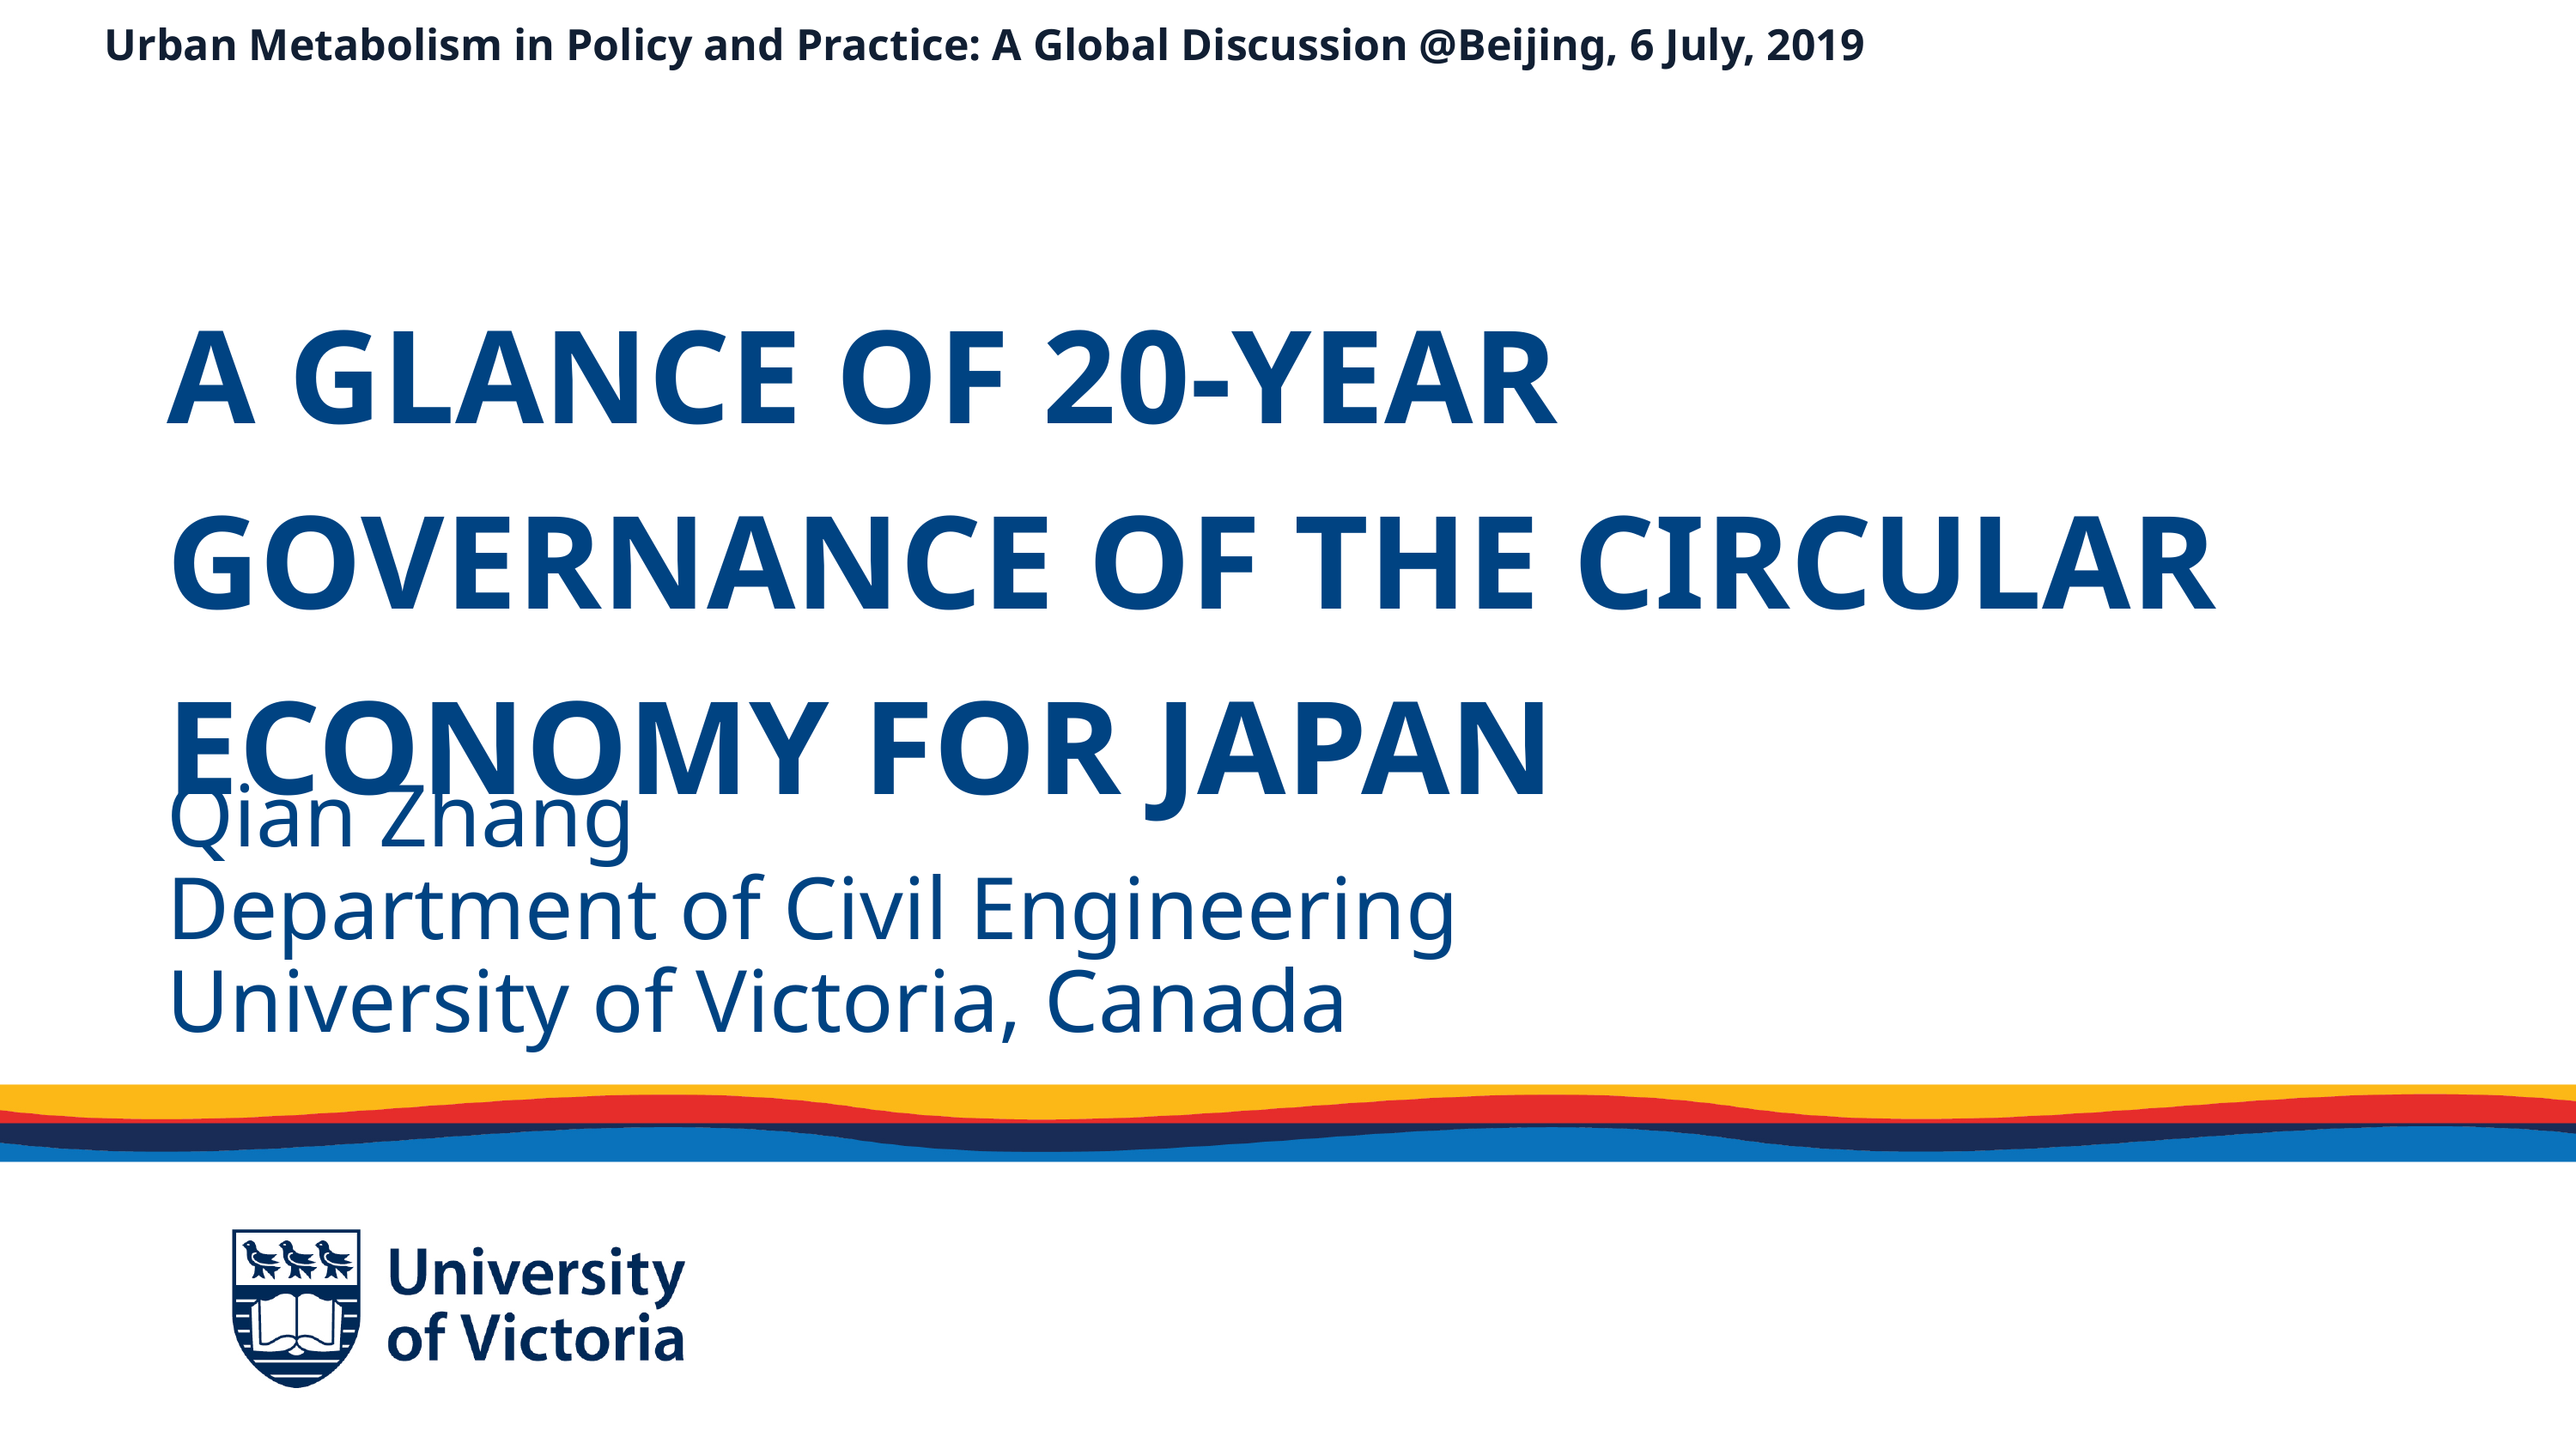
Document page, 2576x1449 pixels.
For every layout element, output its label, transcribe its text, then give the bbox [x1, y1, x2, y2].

list Qian Zhang Department of Civil Engineering University of Victoria, Canada [167, 773, 1945, 1026]
picture [0, 0, 2576, 1449]
title A glance of 20-year governance of the circular economy for Japan [167, 264, 2305, 661]
text_box Urban Metabolism in Policy and Practice: A Global Discussion @Beijing, 6 July, 2019 [92, 11, 2009, 76]
